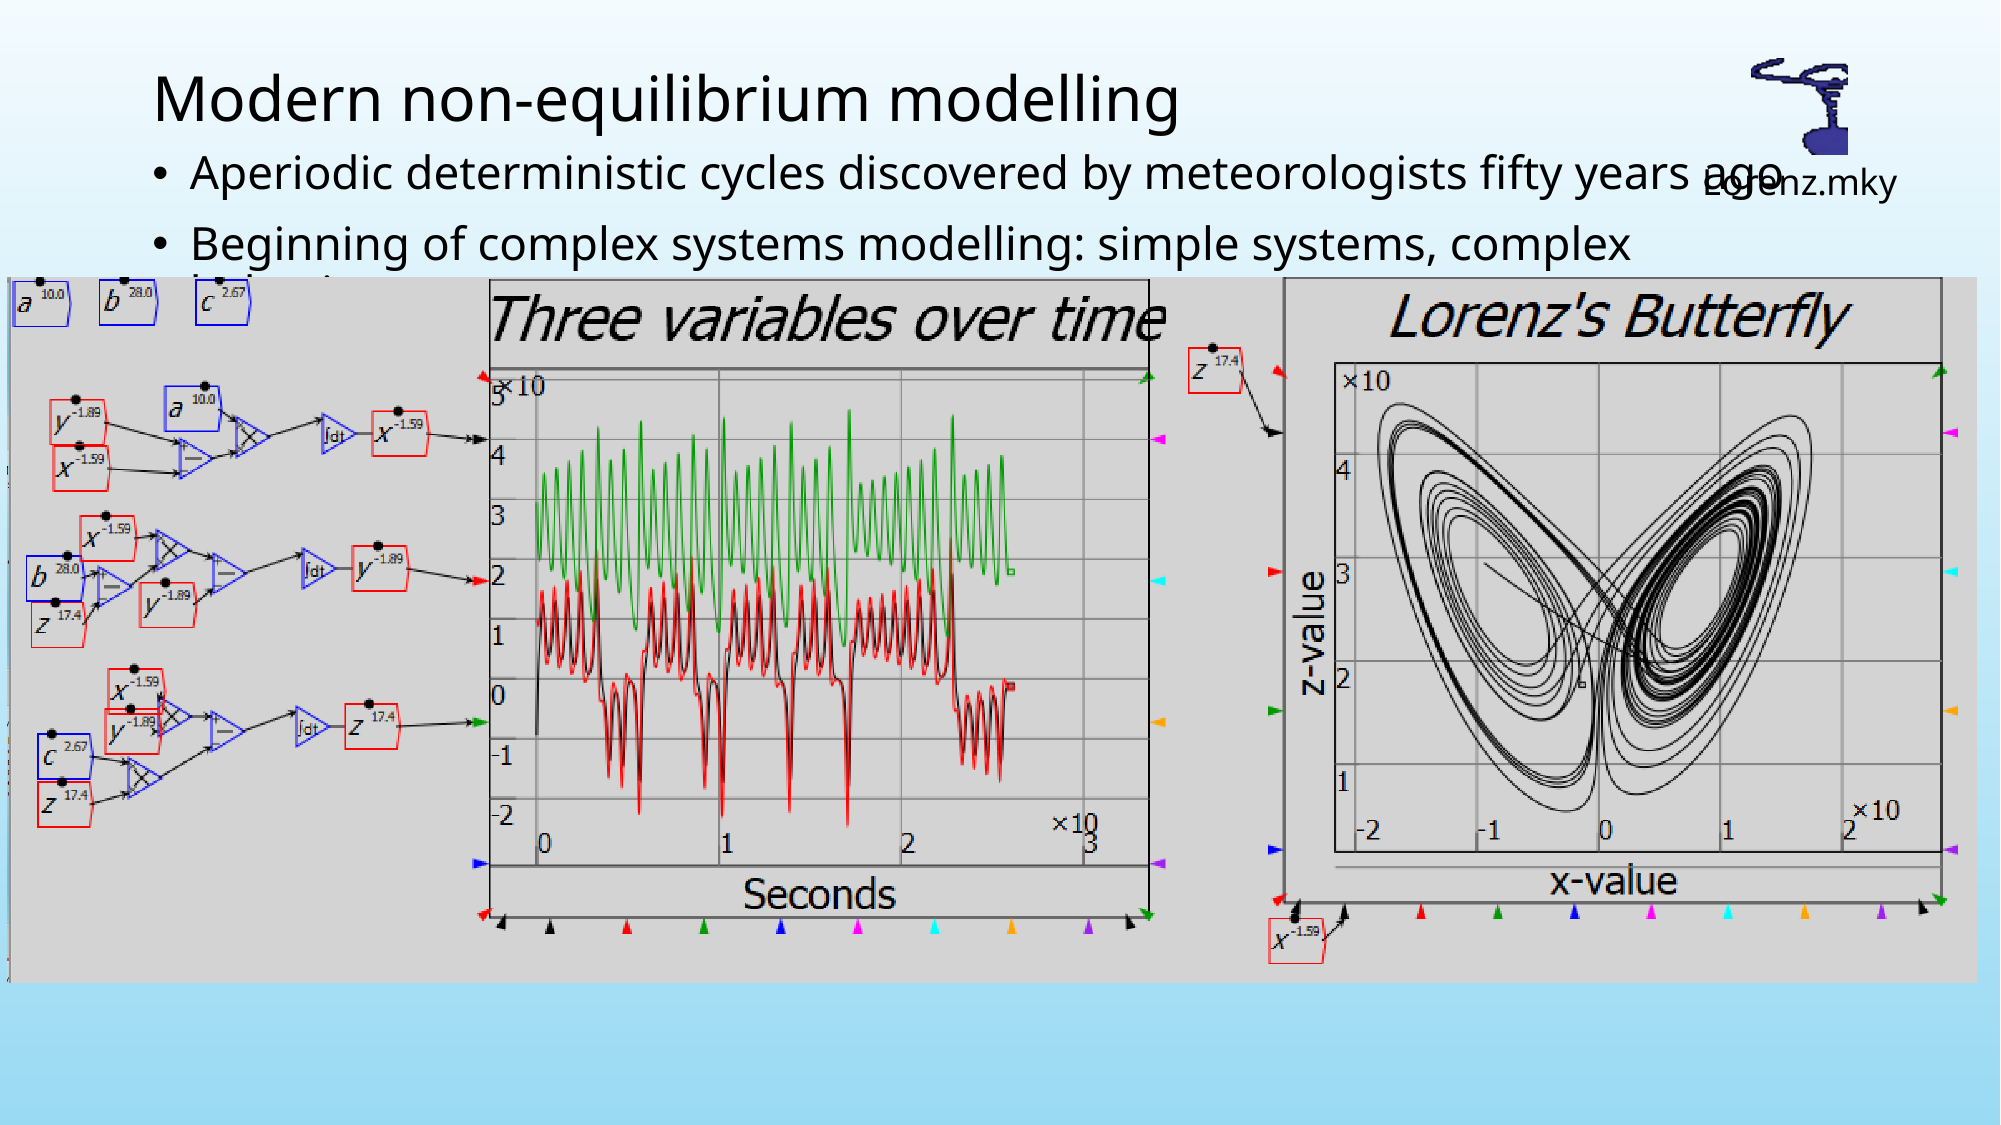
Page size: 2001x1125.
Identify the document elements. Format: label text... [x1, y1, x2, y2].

title Modern non-equilibrium modelling [137, 59, 1685, 142]
list Aperiodic deterministic cycles discovered by meteorologists fifty years ago Beginning of complex systems modelling: simple systems, complex behaviours [137, 142, 1863, 277]
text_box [1685, 58, 1913, 222]
picture [7, 277, 1977, 983]
